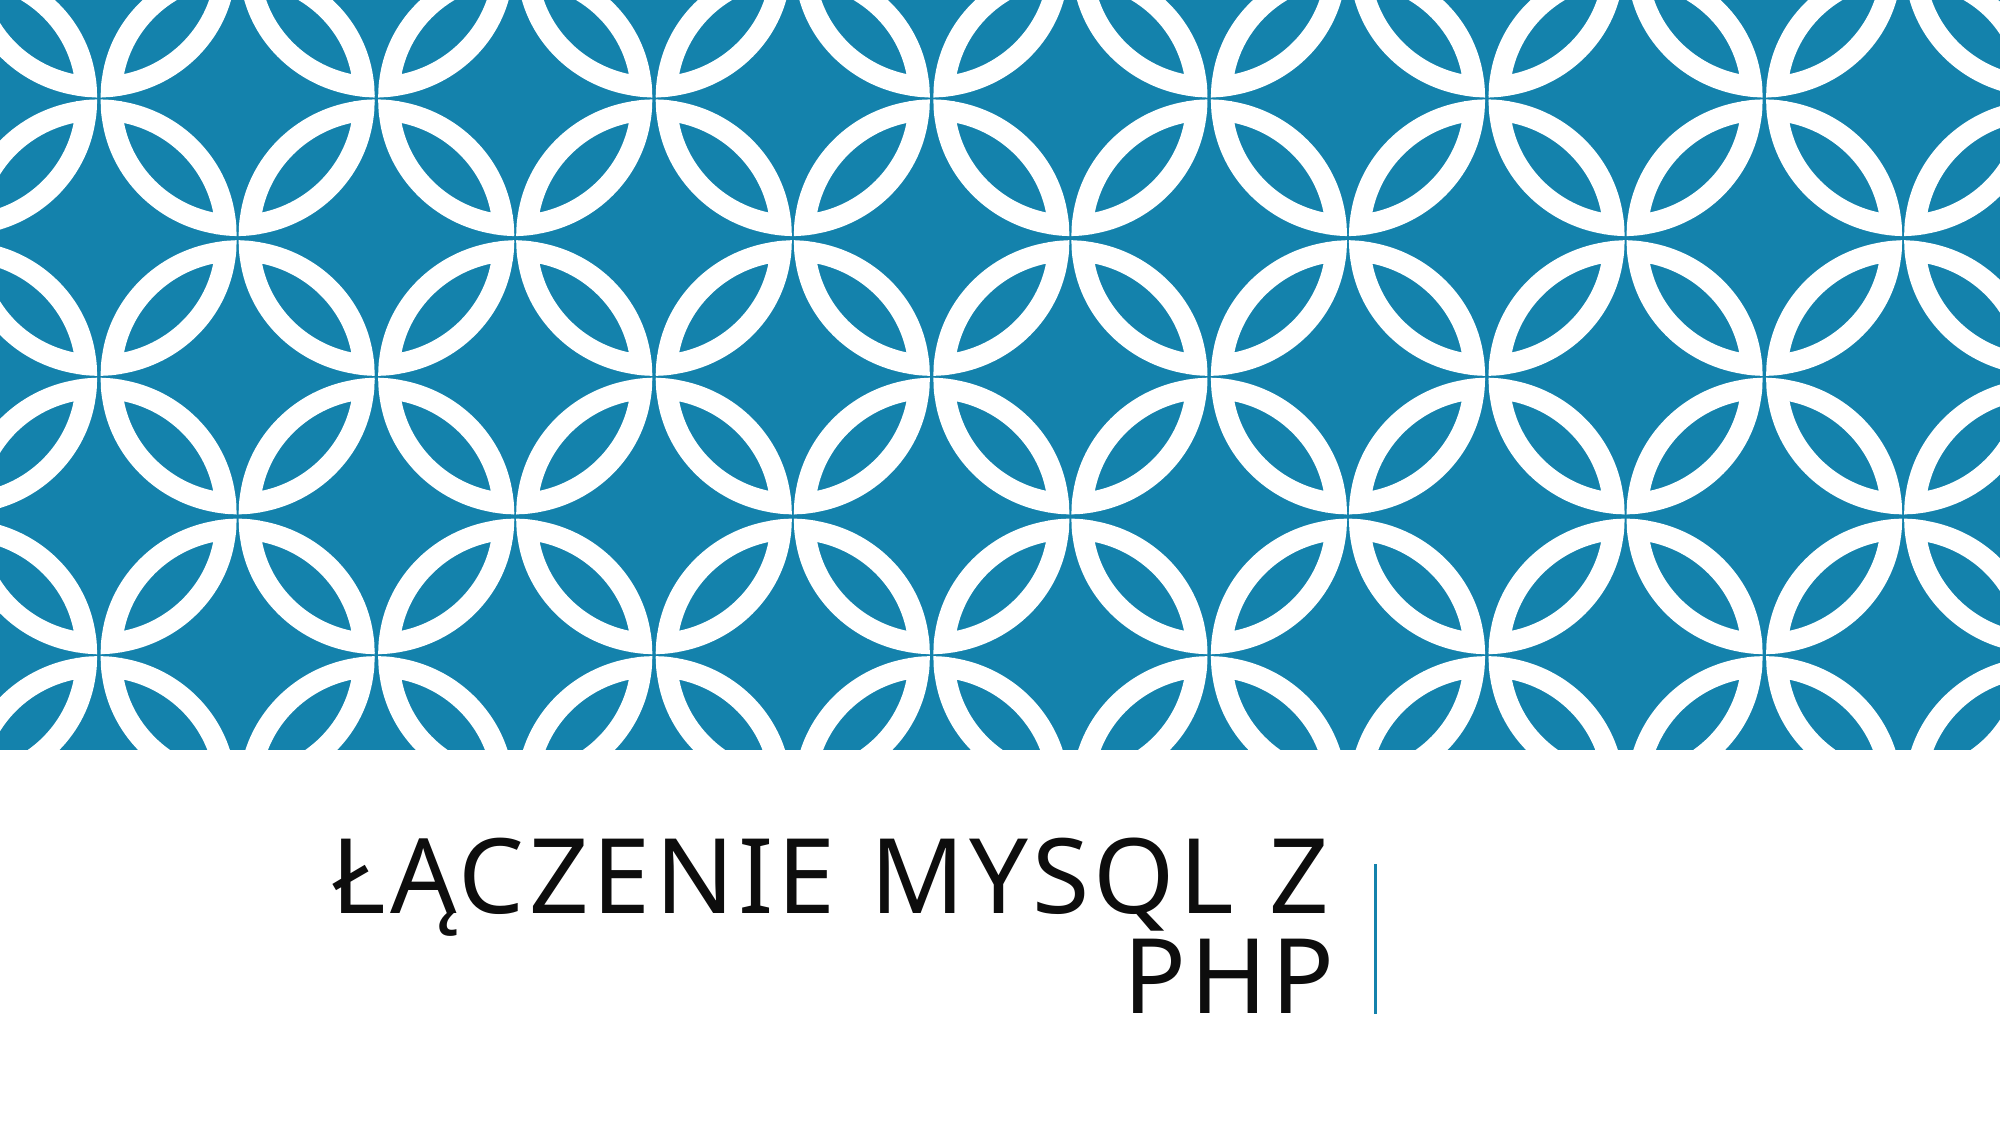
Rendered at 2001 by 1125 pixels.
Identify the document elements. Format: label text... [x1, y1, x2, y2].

title Łączenie MySQL z PHP [75, 813, 1350, 1054]
